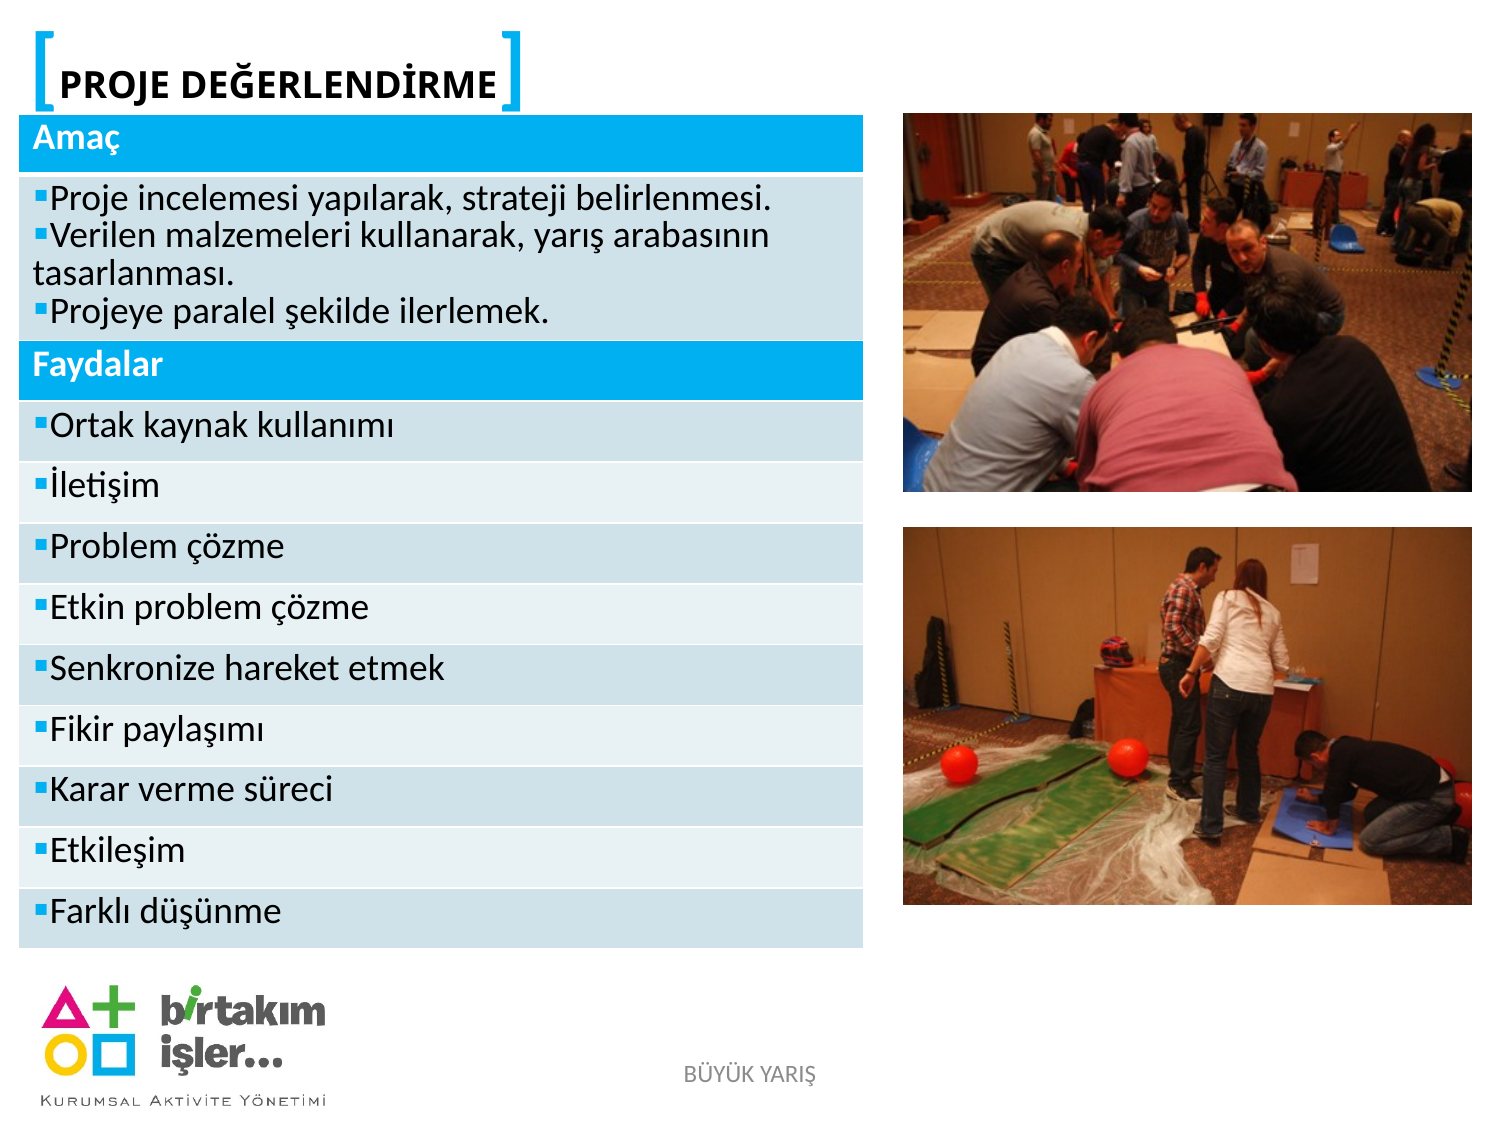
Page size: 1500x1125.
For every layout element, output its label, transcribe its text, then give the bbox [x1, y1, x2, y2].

table_cell Problem çözme [19, 524, 863, 583]
table_cell Ortak kaynak kullanımı [19, 402, 863, 461]
table_cell Proje incelemesi yapılarak, strateji belirlenmesi. Verilen malzemeleri kullanarak, yarış arabasının tasarlanması. Projeye paralel şekilde ilerlemek. [19, 177, 863, 340]
text_box [PROJE DEĞERLENDİRME] [14, 0, 543, 125]
table_cell İletişim [19, 463, 863, 522]
table_cell Farklı düşünme [19, 889, 863, 948]
table_cell Fikir paylaşımı [19, 706, 863, 765]
picture [903, 526, 1472, 906]
footer BÜYÜK YARIŞ [512, 1042, 988, 1103]
table_header Amaç [19, 115, 863, 172]
picture [903, 113, 1472, 492]
table_cell Etkin problem çözme [19, 585, 863, 644]
table_cell Senkronize hareket etmek [19, 645, 863, 705]
table_cell Karar verme süreci [19, 767, 863, 826]
table_cell Faydalar [19, 341, 863, 400]
picture [41, 985, 326, 1107]
table_cell Etkileşim [19, 828, 863, 887]
